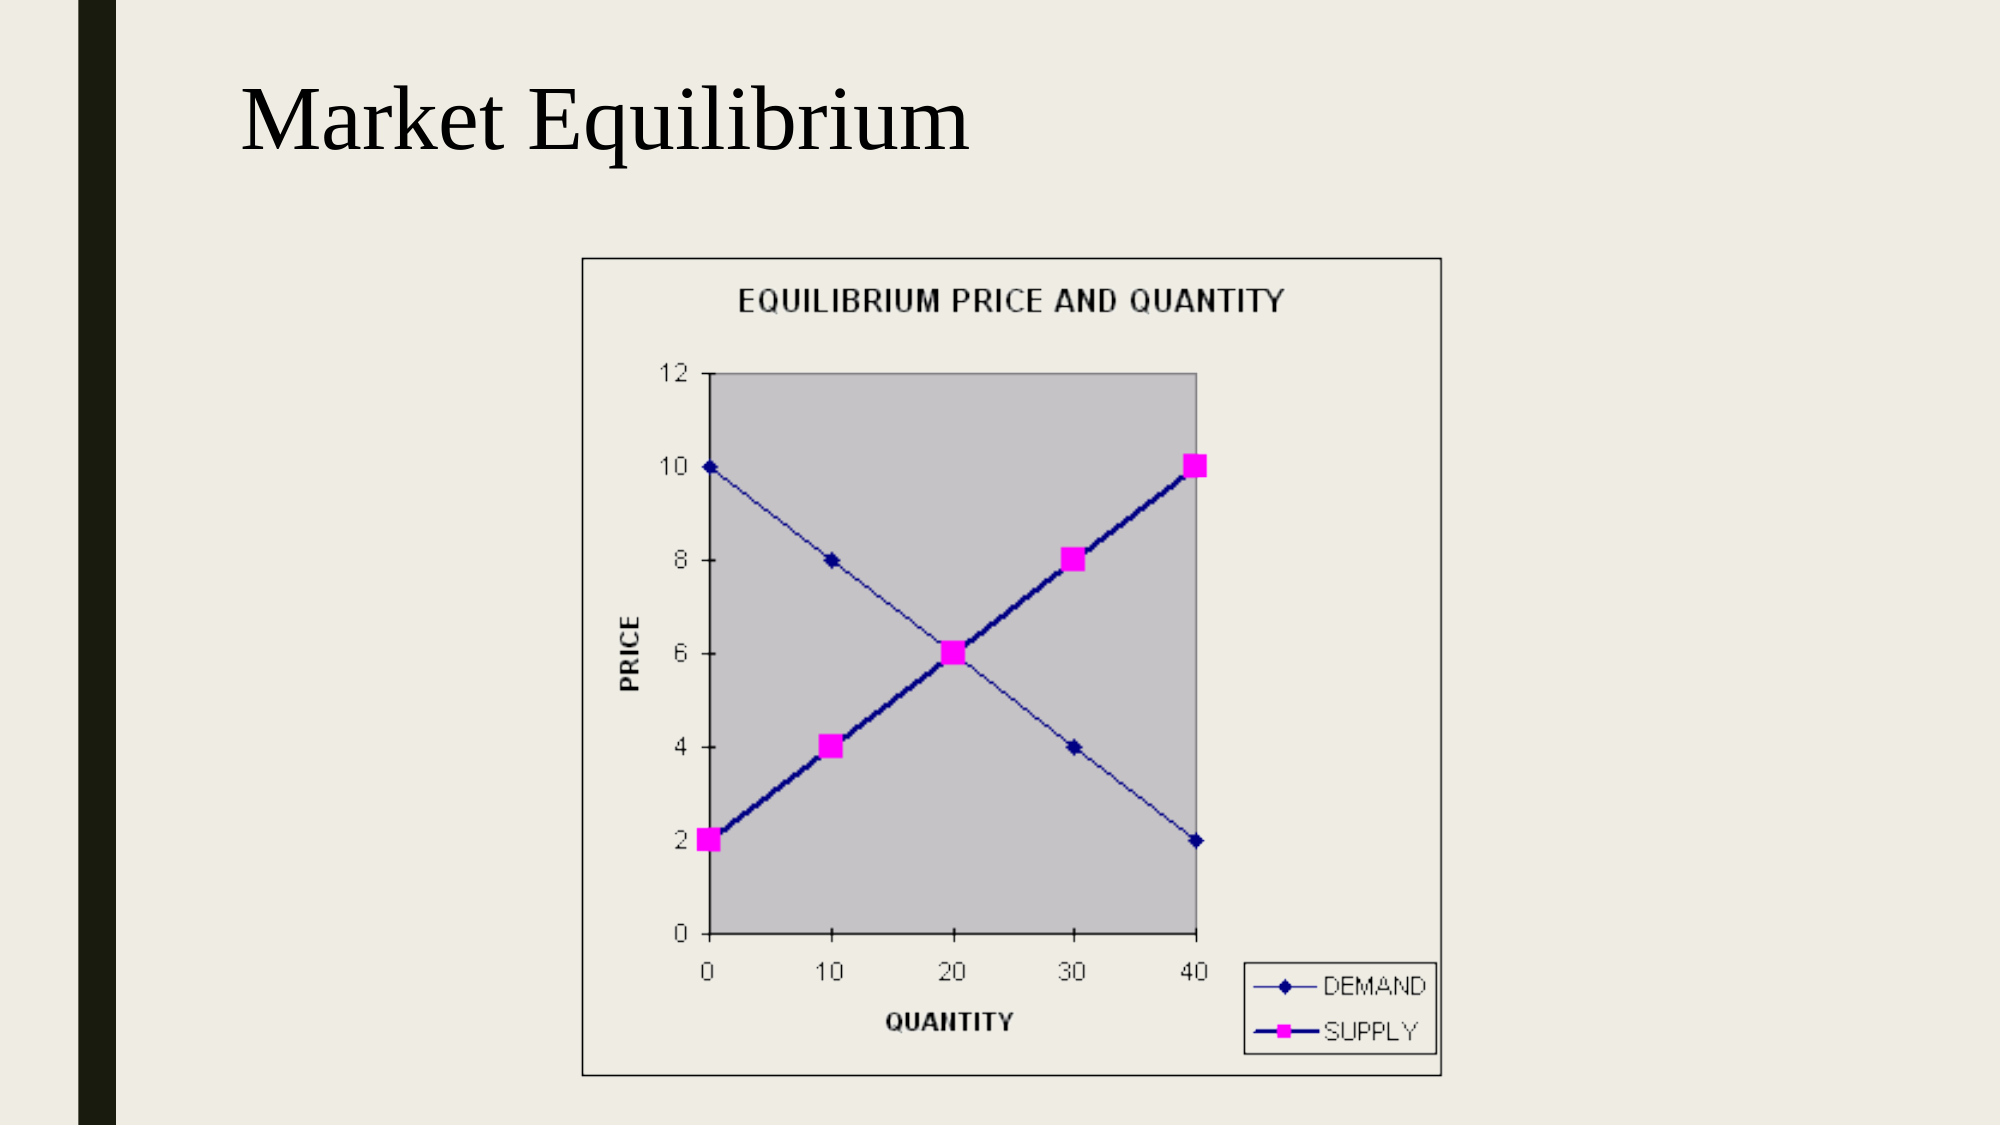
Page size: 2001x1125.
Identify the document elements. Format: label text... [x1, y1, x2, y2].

title Market Equilibrium [225, 63, 1800, 203]
picture [570, 246, 1455, 1087]
